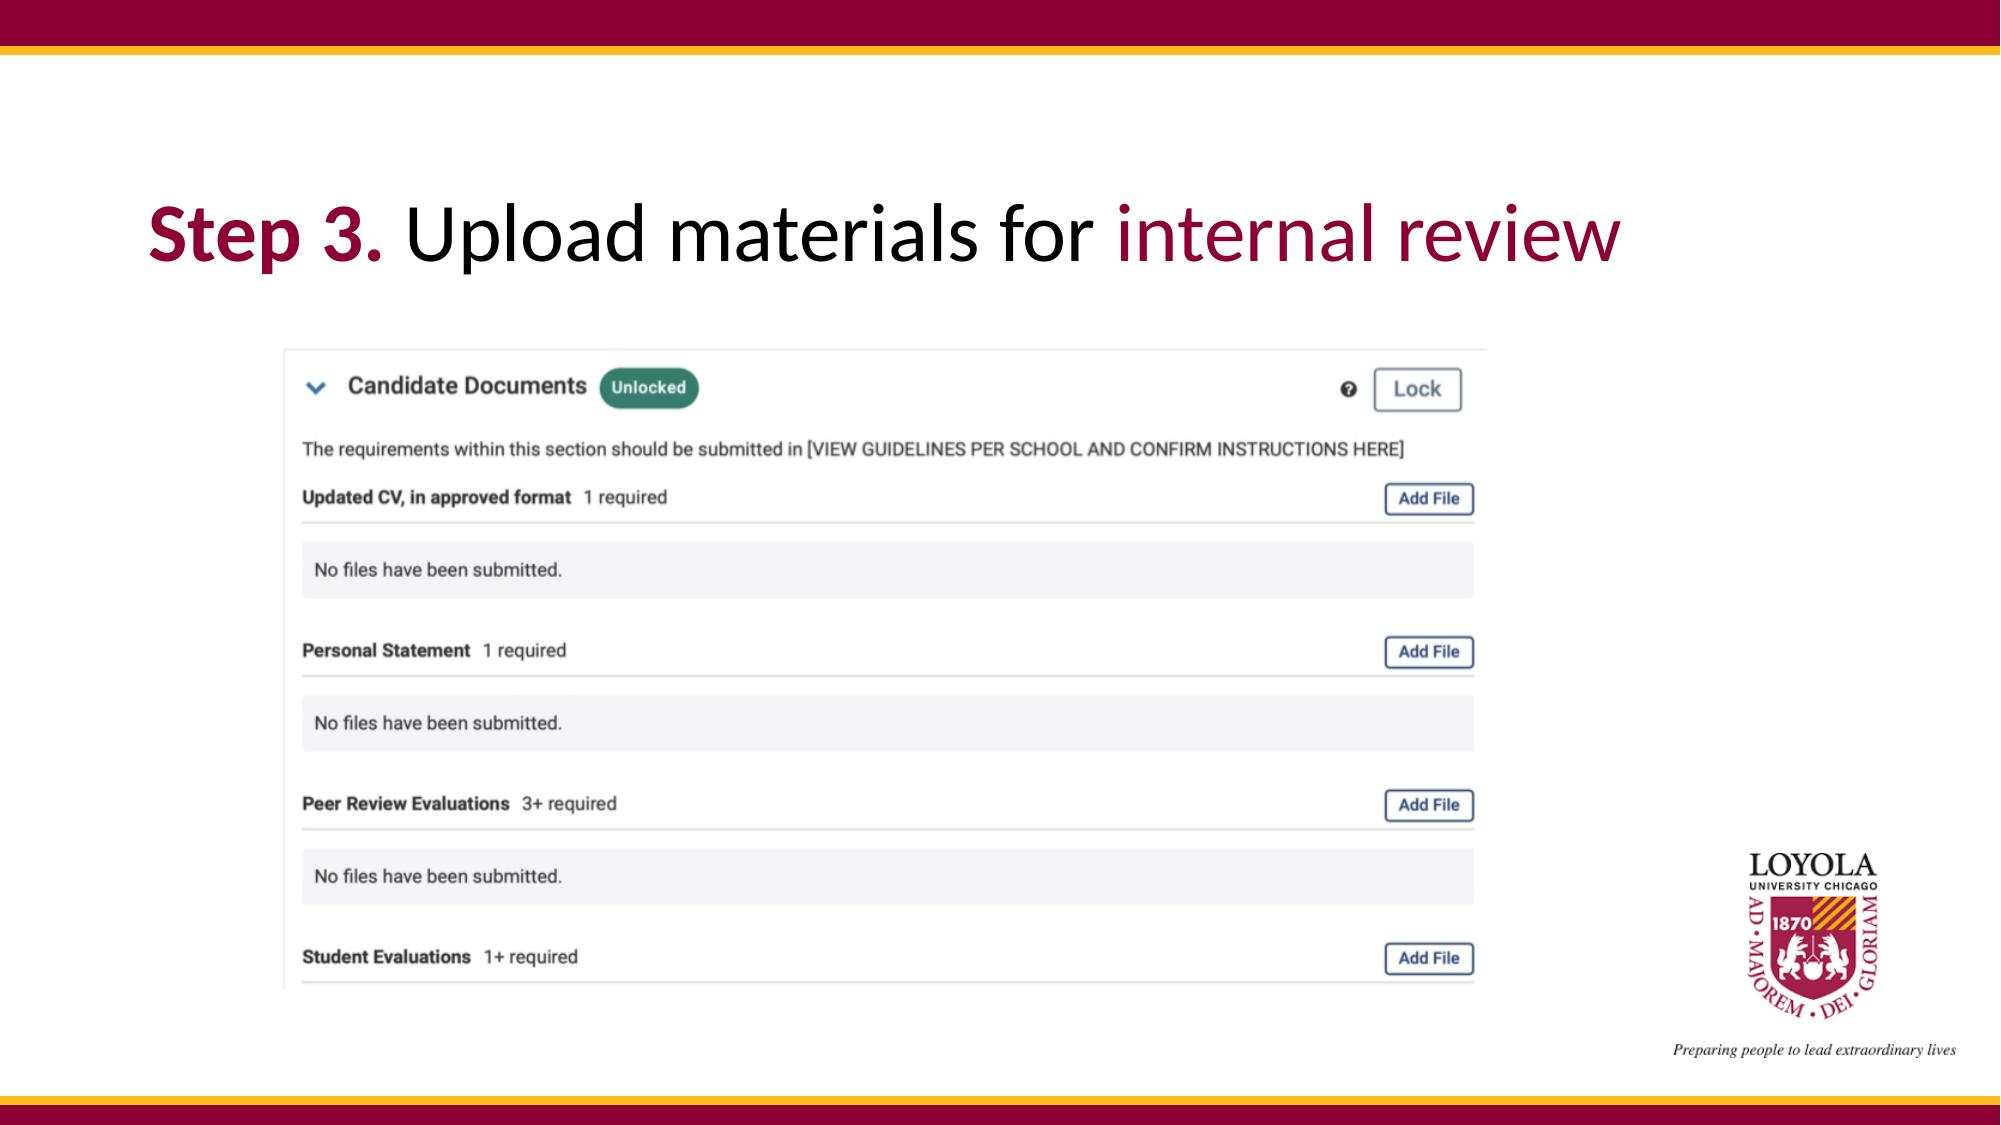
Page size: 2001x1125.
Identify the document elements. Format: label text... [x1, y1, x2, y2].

text_box Step 3. Upload materials for internal review [133, 170, 1868, 331]
picture [1673, 853, 1956, 1058]
text_box [0, 50, 2000, 1101]
picture [249, 331, 1531, 1002]
